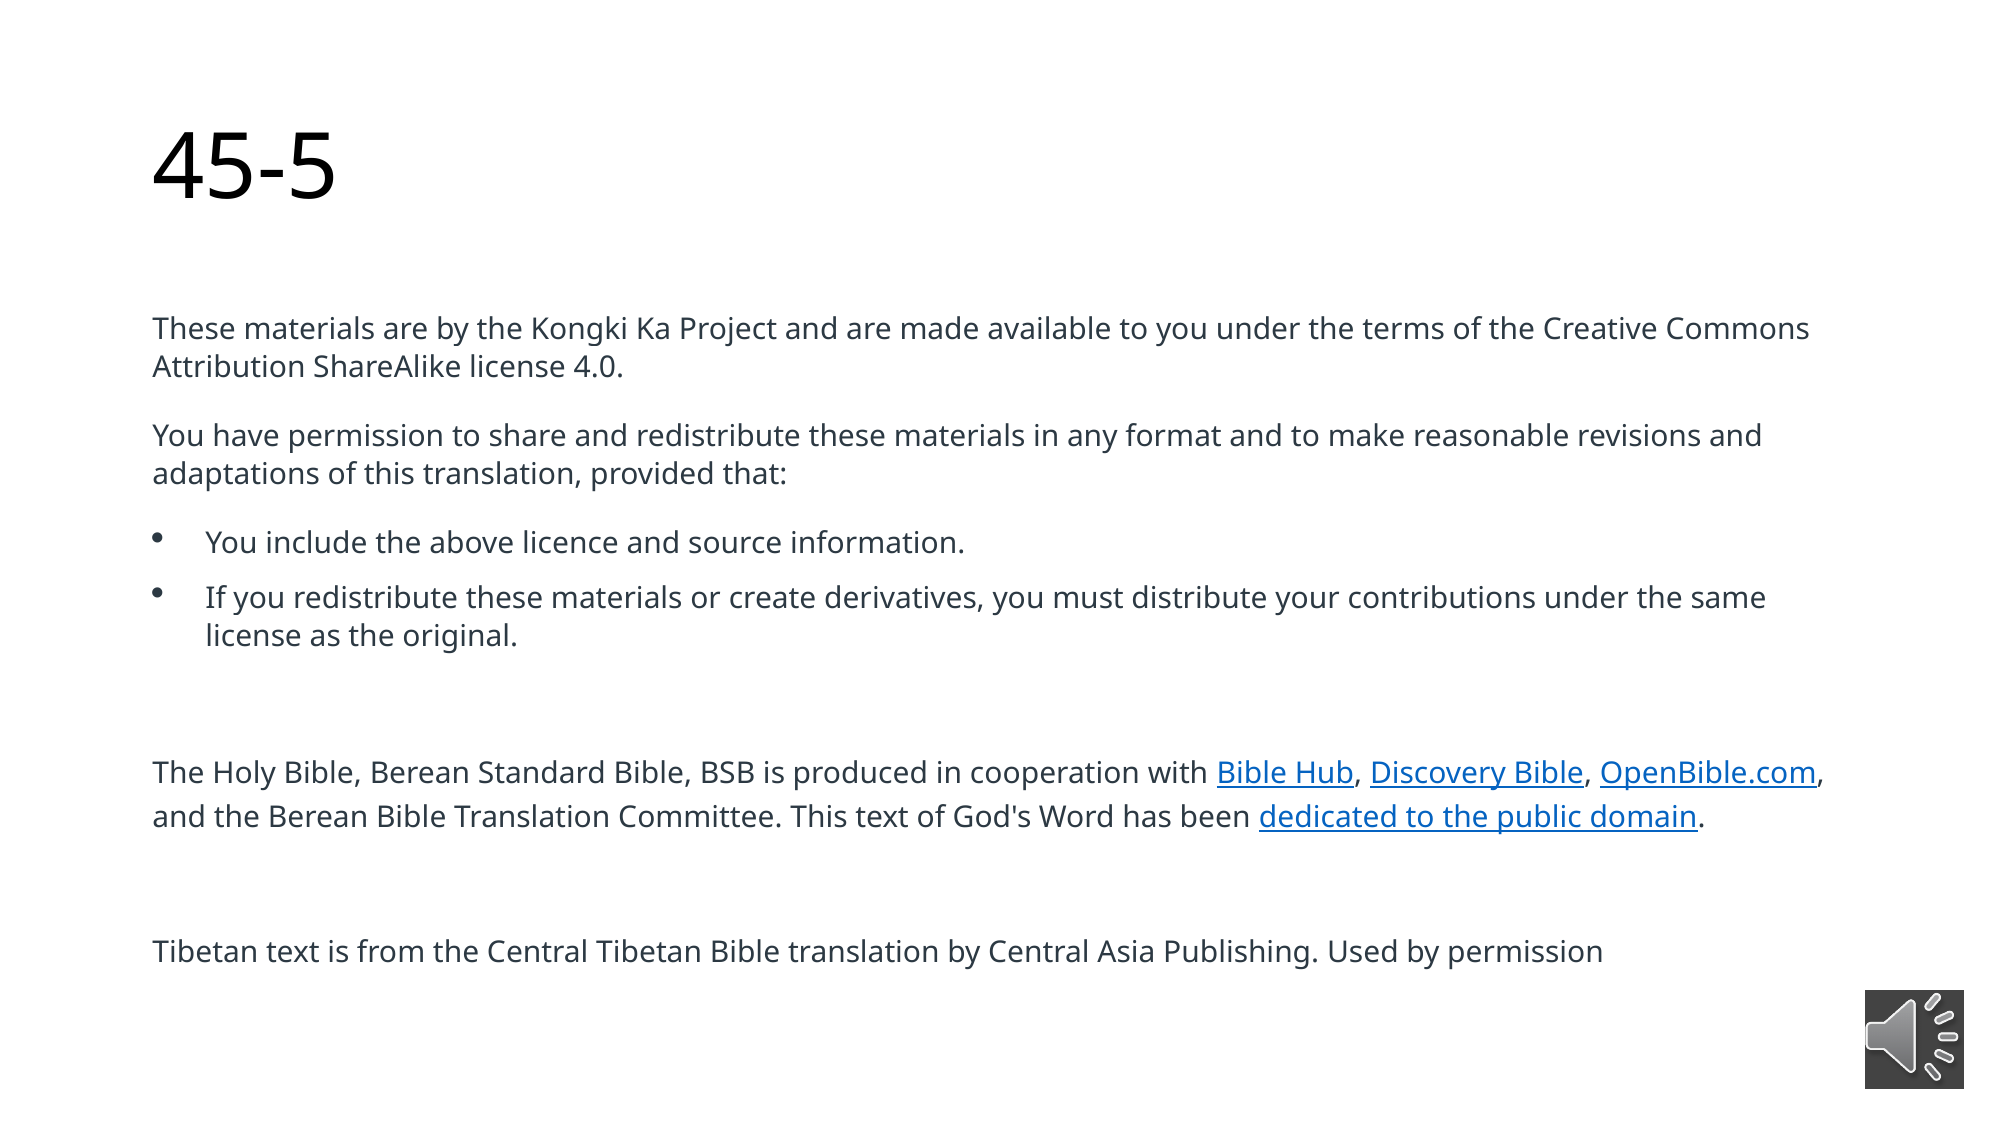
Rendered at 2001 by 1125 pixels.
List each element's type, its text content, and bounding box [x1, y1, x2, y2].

title 45-5 [137, 59, 1863, 278]
picture [1864, 989, 1965, 1090]
list These materials are by the Kongki Ka Project and are made available to you under the terms of the Creative Commons Attribution ShareAlike license 4.0. You have permission to share and redistribute these materials in any format and to make reasonable revisions and adaptations of this translation, provided that: You include the above licence and source information. If you redistribute these materials or create derivatives, you must distribute your contributions under the same license as the original. The Holy Bible, Berean Standard Bible, BSB is produced in cooperation with Bible Hub, Discovery Bible, OpenBible.com, and the Berean Bible Translation Committee. This text of God's Word has been dedicated to the public domain. Tibetan text is from the Central Tibetan Bible translation by Central Asia Publishing. Used by permission [137, 299, 1863, 1014]
